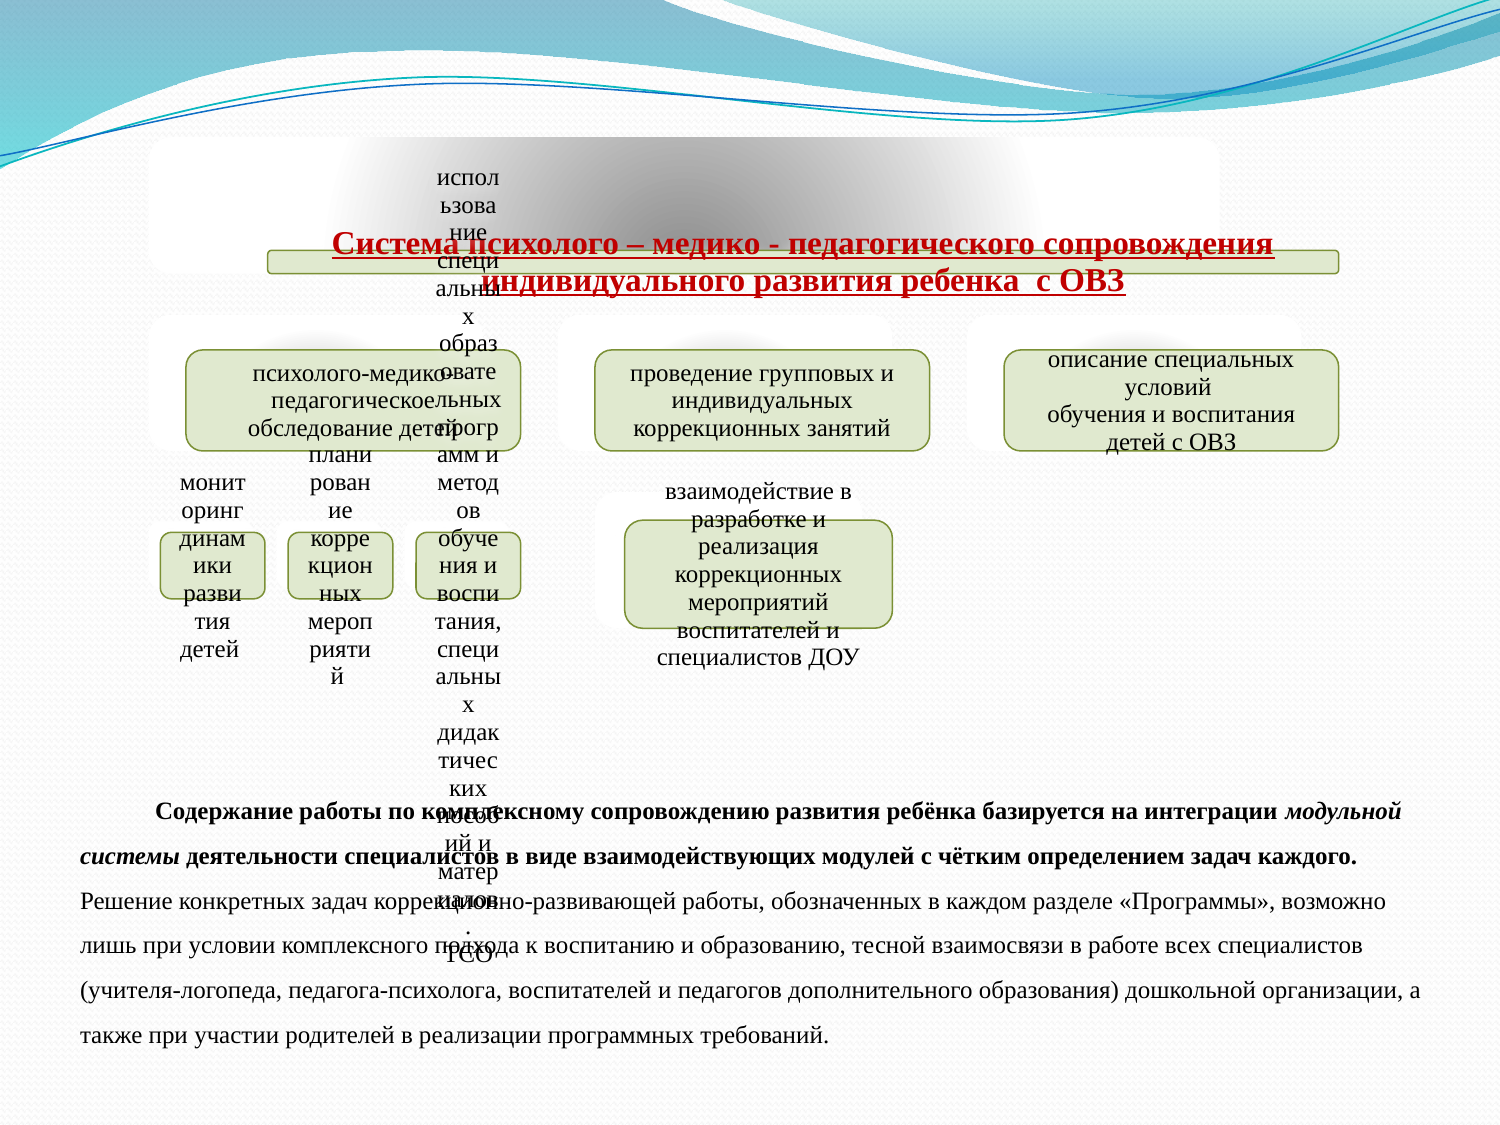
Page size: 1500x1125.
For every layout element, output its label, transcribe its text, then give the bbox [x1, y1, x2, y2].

text_box [0, 0, 1500, 75]
text_box Содержание работы по комплексному сопровождению развития ребёнка базируется на интеграции модульной системы деятельности специалистов в виде взаимодействующих модулей с чётким определением задач каждого. Решение конкретных задач коррекционно-развивающей работы, обозначенных в каждом разделе «Программы», возможно лишь при условии комплексного подхода к воспитанию и образованию, тесной взаимосвязи в работе всех специалистов (учителя-логопеда, педагога-психолога, воспитателей и педагогов дополнительного образования) дошкольной организации, а также при участии родителей в реализации программных требований. [64, 818, 1459, 1092]
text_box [0, 136, 1488, 806]
